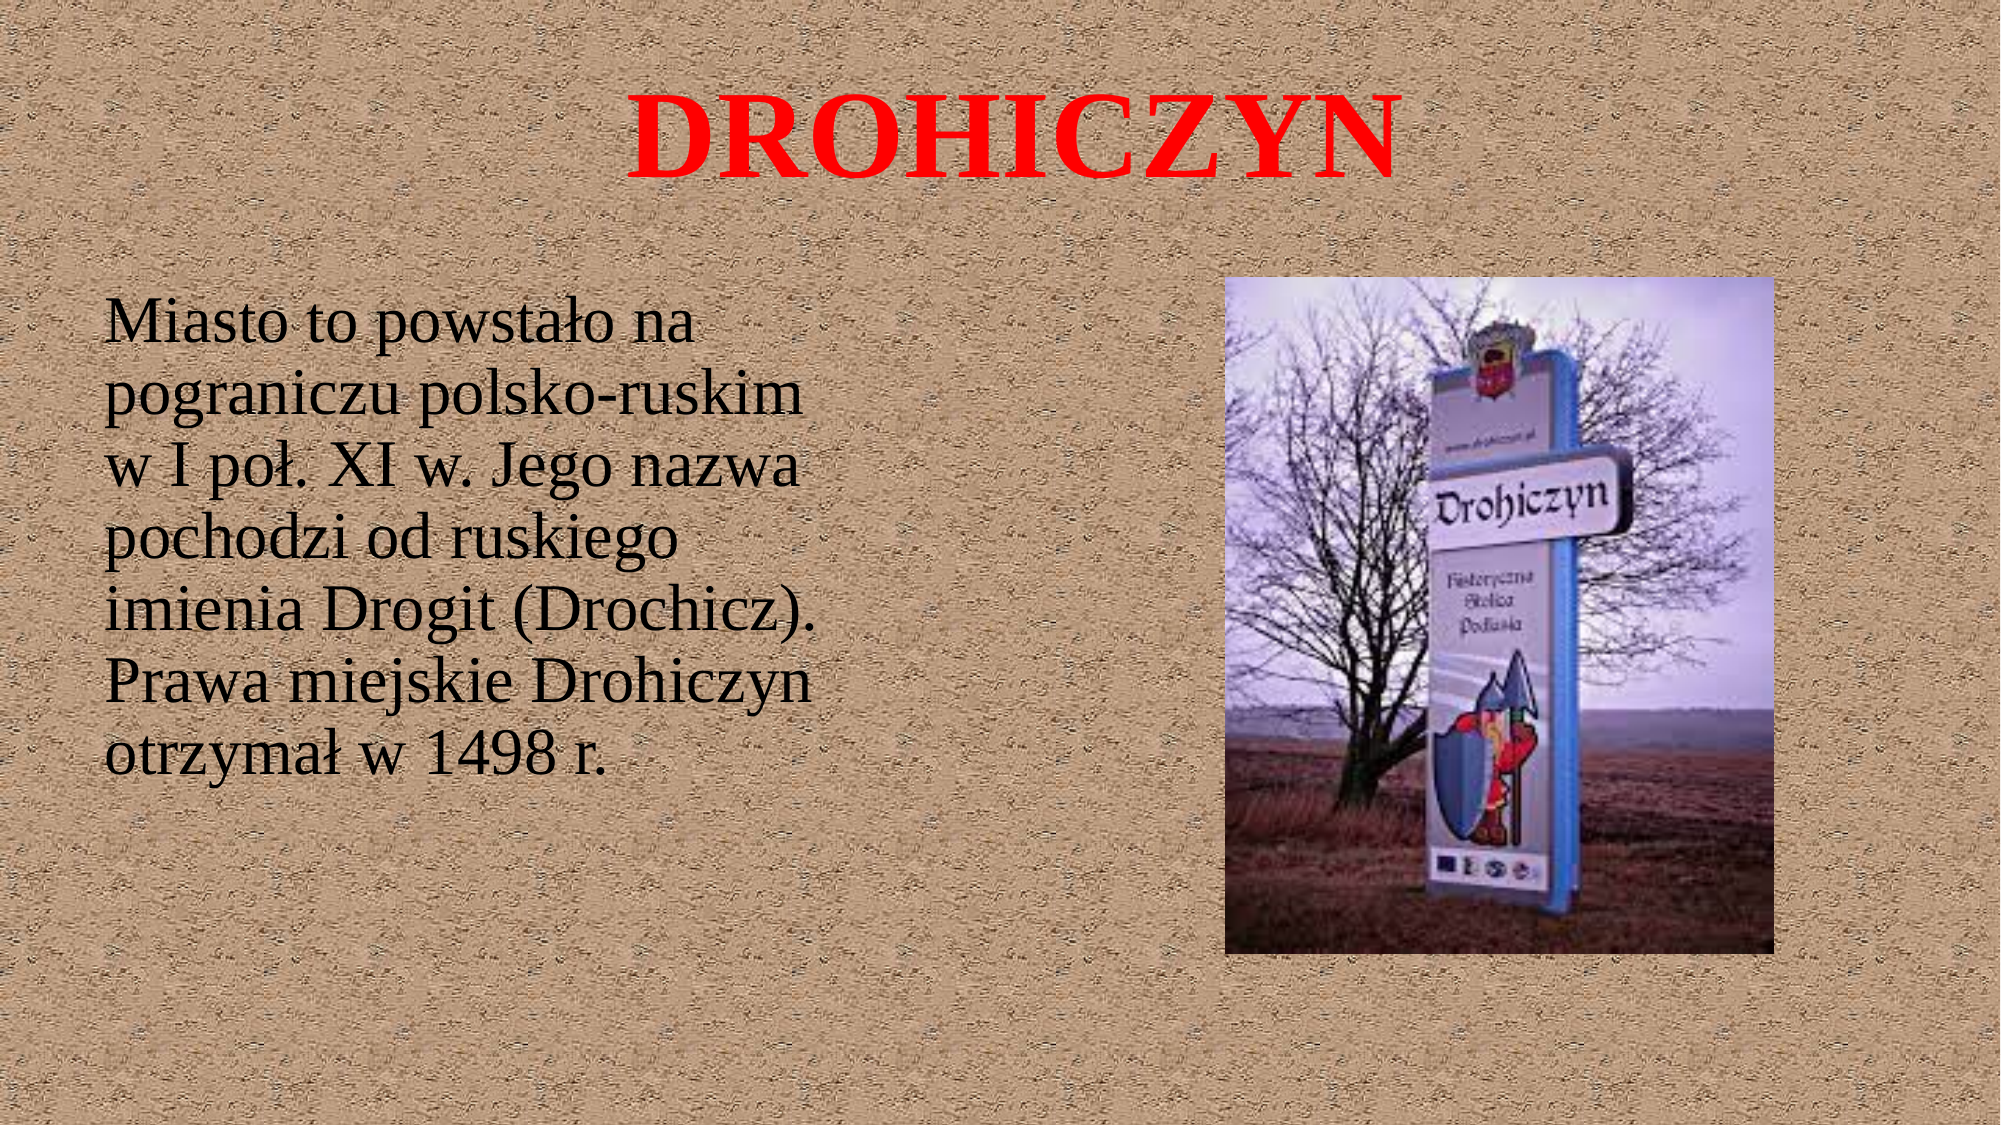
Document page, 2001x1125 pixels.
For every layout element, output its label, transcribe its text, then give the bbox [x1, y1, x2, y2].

picture [0, 0, 2001, 1125]
list Miasto to powstało na pograniczu polsko-ruskim w I poł. XI w. Jego nazwa pochodzi od ruskiego imienia Drogit (Drochicz). Prawa miejskie Drohiczyn otrzymał w 1498 r. [89, 277, 874, 992]
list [1225, 277, 1774, 954]
title DROHICZYN [153, 28, 1879, 246]
